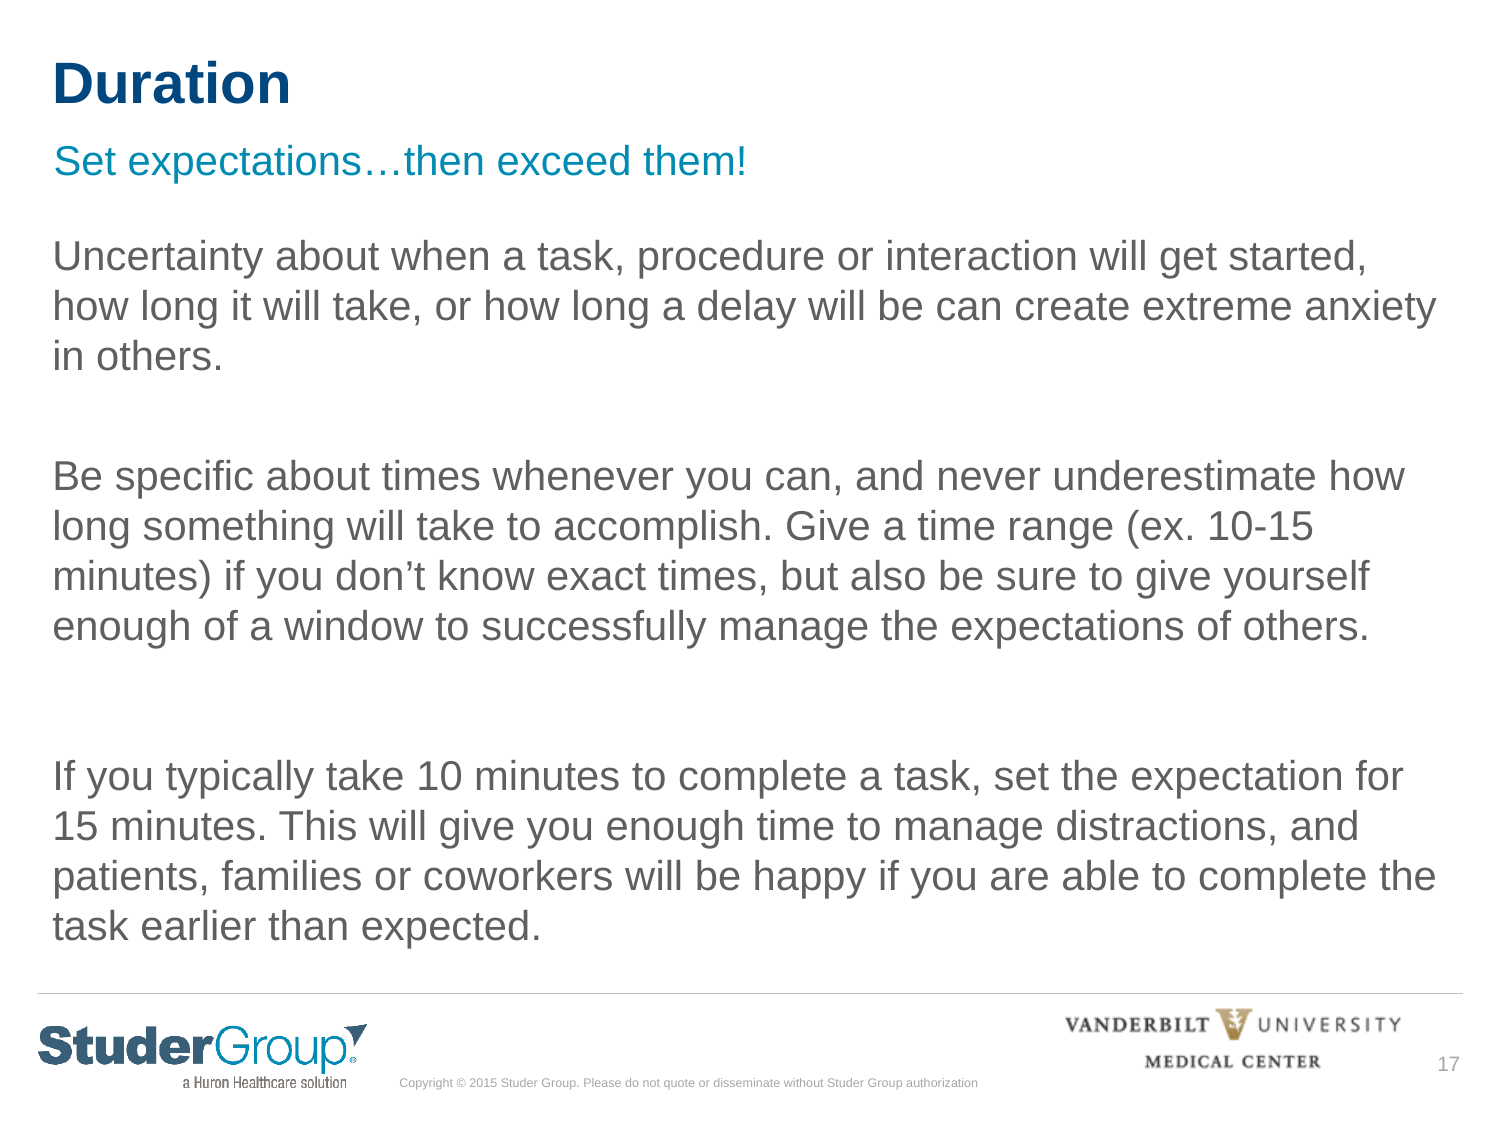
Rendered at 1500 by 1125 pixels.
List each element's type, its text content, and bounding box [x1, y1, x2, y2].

title Duration [37, 37, 1463, 163]
list Set expectations…then exceed them! [38, 163, 1463, 213]
slide_number 17 [1319, 1043, 1475, 1104]
picture [38, 1024, 367, 1088]
picture [1053, 1001, 1421, 1086]
list Uncertainty about when a task, procedure or interaction will get started, how long it will take, or how long a delay will be can create extreme anxiety in others. Be specific about times whenever you can, and never underestimate how long something will take to accomplish. Give a time range (ex. 10-15 minutes) if you don’t know exact times, but also be sure to give yourself enough of a window to successfully manage the expectations of others. If you typically take 10 minutes to complete a task, set the expectation for 15 minutes. This will give you enough time to manage distractions, and patients, families or coworkers will be happy if you are able to complete the task earlier than expected. [37, 221, 1462, 935]
